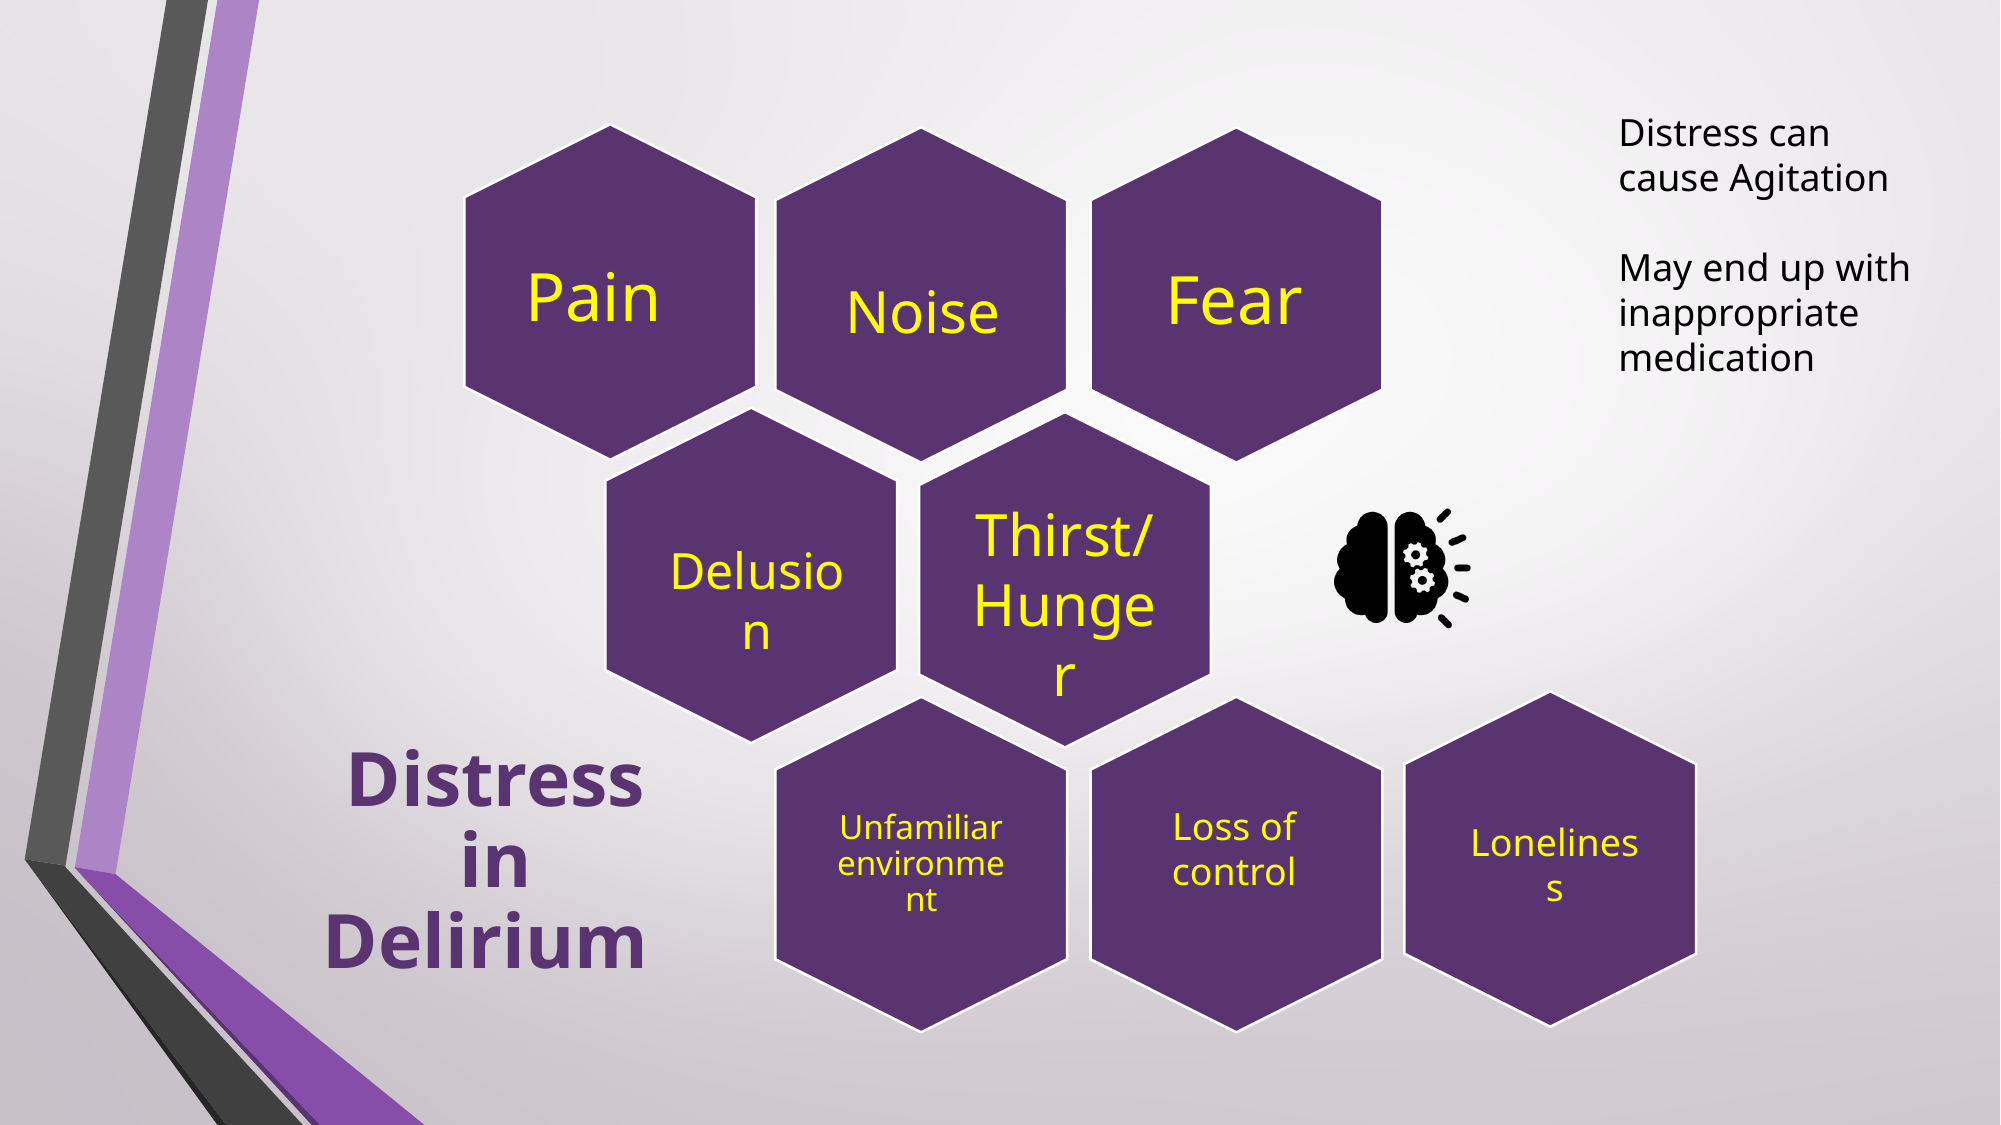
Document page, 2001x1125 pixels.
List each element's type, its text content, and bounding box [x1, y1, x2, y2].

text_box Distress can cause Agitation May end up with inappropriate medication [1782, 101, 1953, 432]
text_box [227, 0, 1782, 1034]
picture [1308, 486, 1474, 652]
